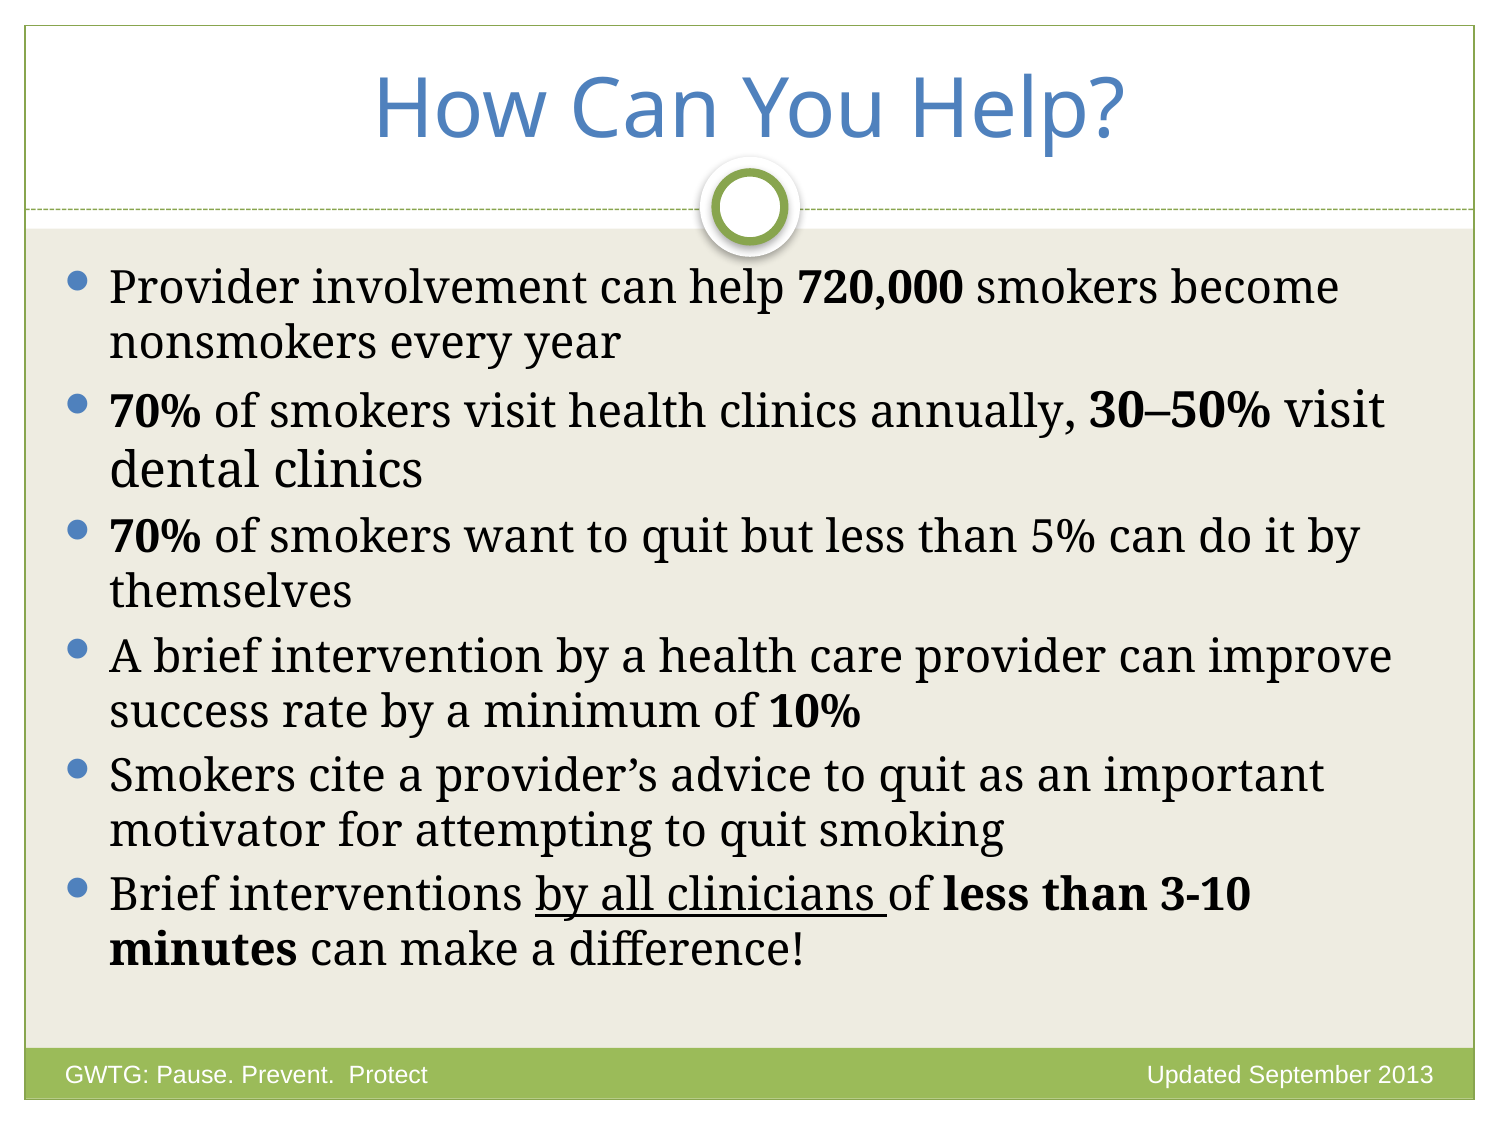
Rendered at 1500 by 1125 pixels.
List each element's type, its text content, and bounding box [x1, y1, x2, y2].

title How Can You Help? [49, 37, 1450, 163]
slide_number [950, 1050, 1450, 1111]
list Provider involvement can help 720,000 smokers become nonsmokers every year 70% of smokers visit health clinics annually, 30–50% visit dental clinics 70% of smokers want to quit but less than 5% can do it by themselves A brief intervention by a health care provider can improve success rate by a minimum of 10% Smokers cite a provider’s advice to quit as an important motivator for attempting to quit smoking Brief interventions by all clinicians of less than 3-10 minutes can make a difference! [49, 250, 1445, 1001]
footer GWTG: Pause. Prevent. Protect [50, 1051, 800, 1112]
